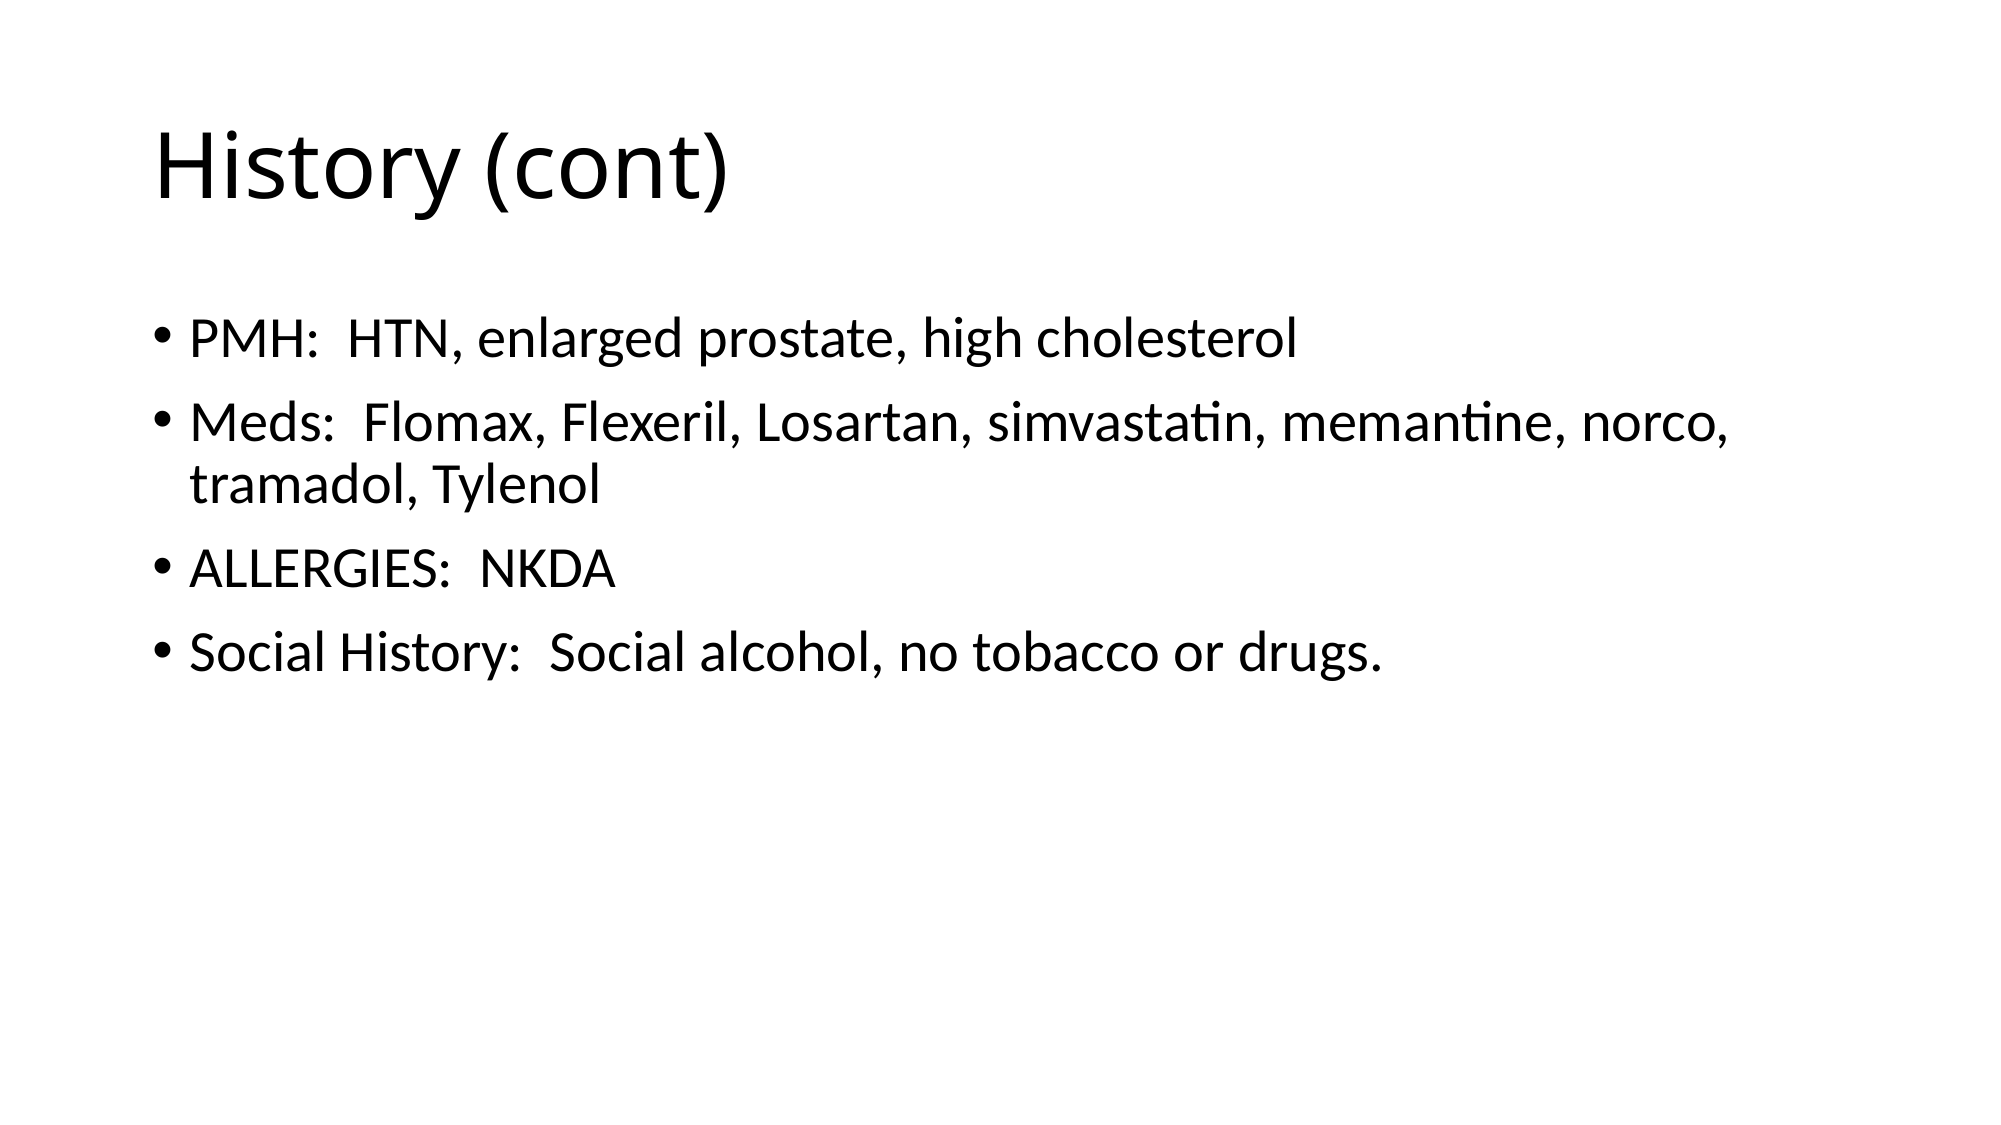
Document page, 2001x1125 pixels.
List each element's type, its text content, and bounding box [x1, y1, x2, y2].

title History (cont) [137, 59, 1863, 278]
list PMH: HTN, enlarged prostate, high cholesterol Meds: Flomax, Flexeril, Losartan, simvastatin, memantine, norco, tramadol, Tylenol ALLERGIES: NKDA Social History: Social alcohol, no tobacco or drugs. [137, 299, 1863, 1014]
